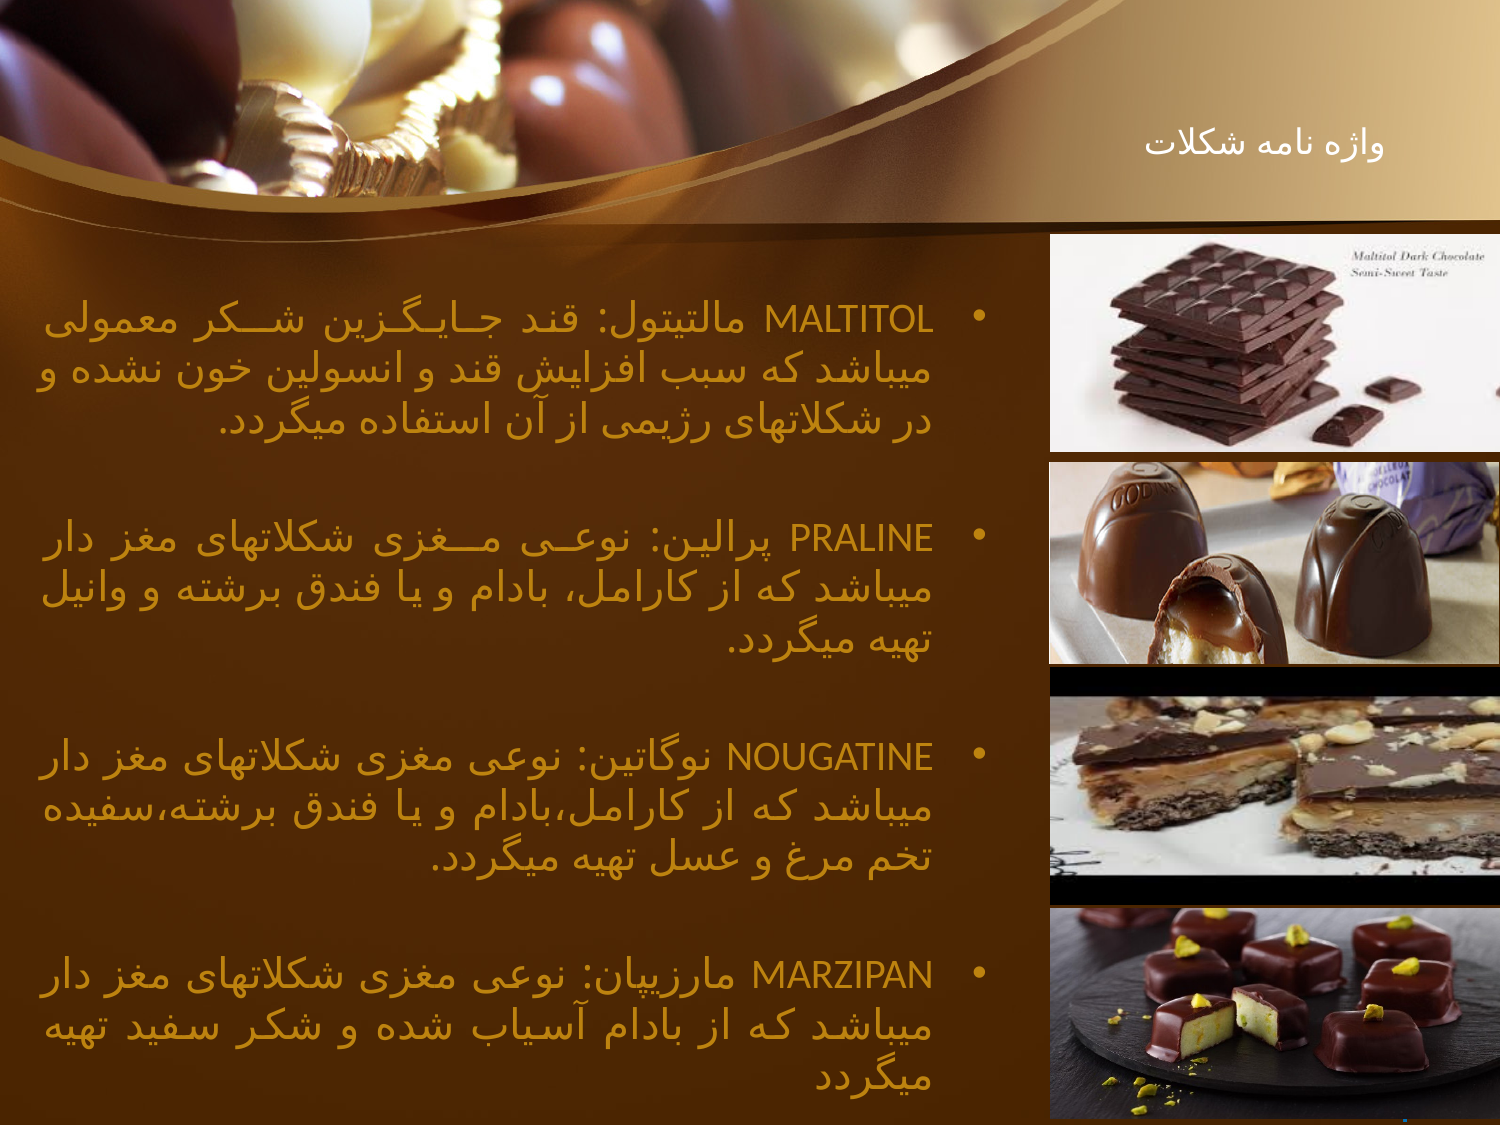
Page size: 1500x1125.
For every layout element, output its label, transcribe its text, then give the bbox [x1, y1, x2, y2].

list MALTITOL مالتیتول: قند جـایـگـزین شــکر معمولی میباشد که سبب افزایش قند و انسولین خون نشده و در شکلاتهای رژیمی از آن استفاده میگردد. PRALINE پرالین: نوعـی مــغزی شکلاتهای مغز دار میباشد که از کارامل، بادام و یا فندق برشته و وانیل تهیه میگردد. NOUGATINE نوگاتین: نوعی مغزی شکلاتهای مغز دار میباشد که از کارامل،بادام و یا فندق برشته،سفیده تخم مرغ و عسل تهیه میگردد. MARZIPAN مارزیپان: نوعی مغزی شکلاتهای مغز دار میباشد که از بادام آسیاب شده و شکر سفید تهیه میگردد [23, 282, 1001, 1110]
title واژه نامه شکلات [98, 111, 1402, 212]
picture [0, 0, 1500, 1125]
